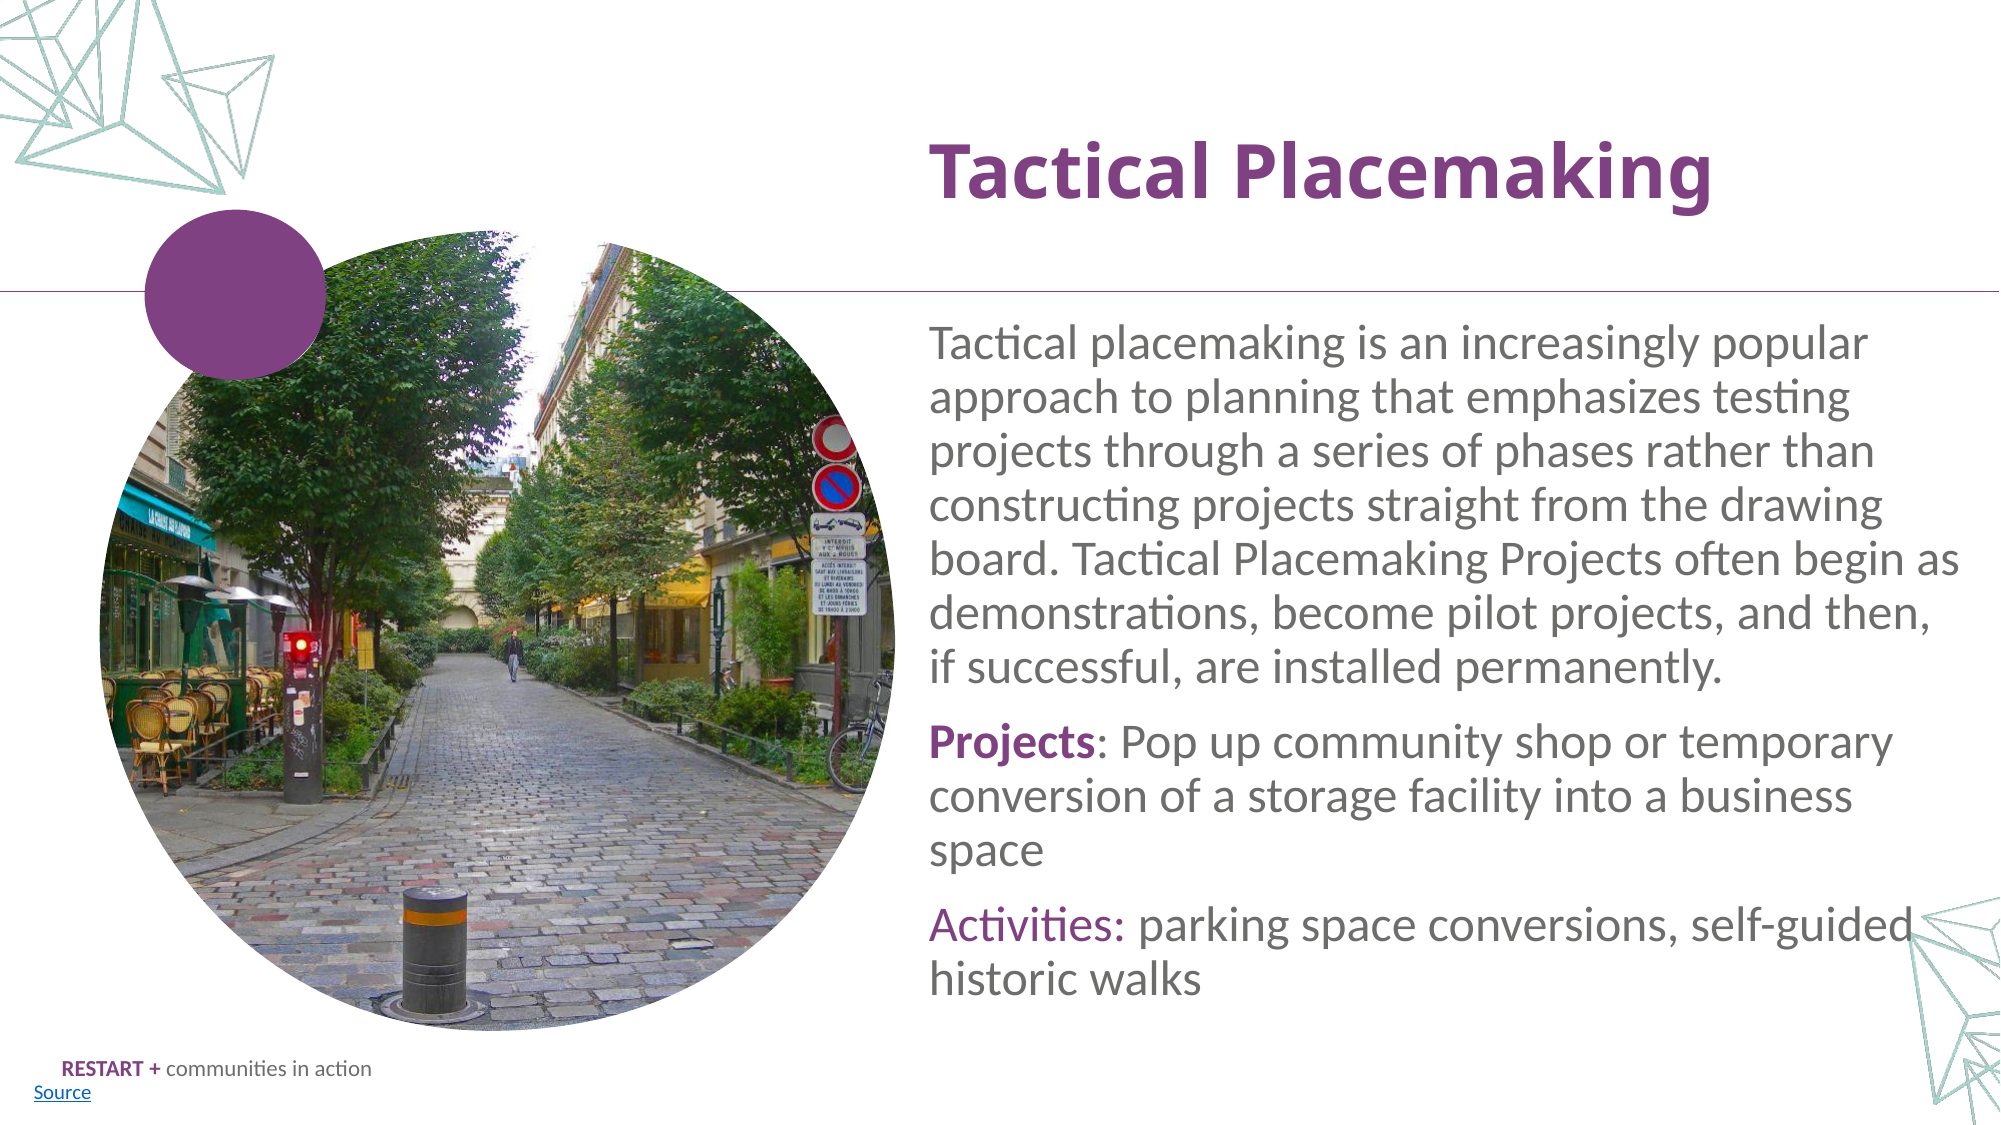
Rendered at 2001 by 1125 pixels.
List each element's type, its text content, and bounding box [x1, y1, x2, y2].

list Tactical placemaking is an increasingly popular approach to planning that emphasizes testing projects through a series of phases rather than constructing projects straight from the drawing board. Tactical Placemaking Projects often begin as demonstrations, become pilot projects, and then, if successful, are installed permanently. Projects: Pop up community shop or temporary conversion of a storage facility into a business space Activities: parking space conversions, self-guided historic walks [913, 309, 1983, 905]
text_box Source [18, 1071, 230, 1111]
list Tactical Placemaking [913, 125, 1830, 267]
picture [1907, 872, 2001, 1125]
picture [0, 0, 296, 194]
picture [99, 230, 896, 1031]
